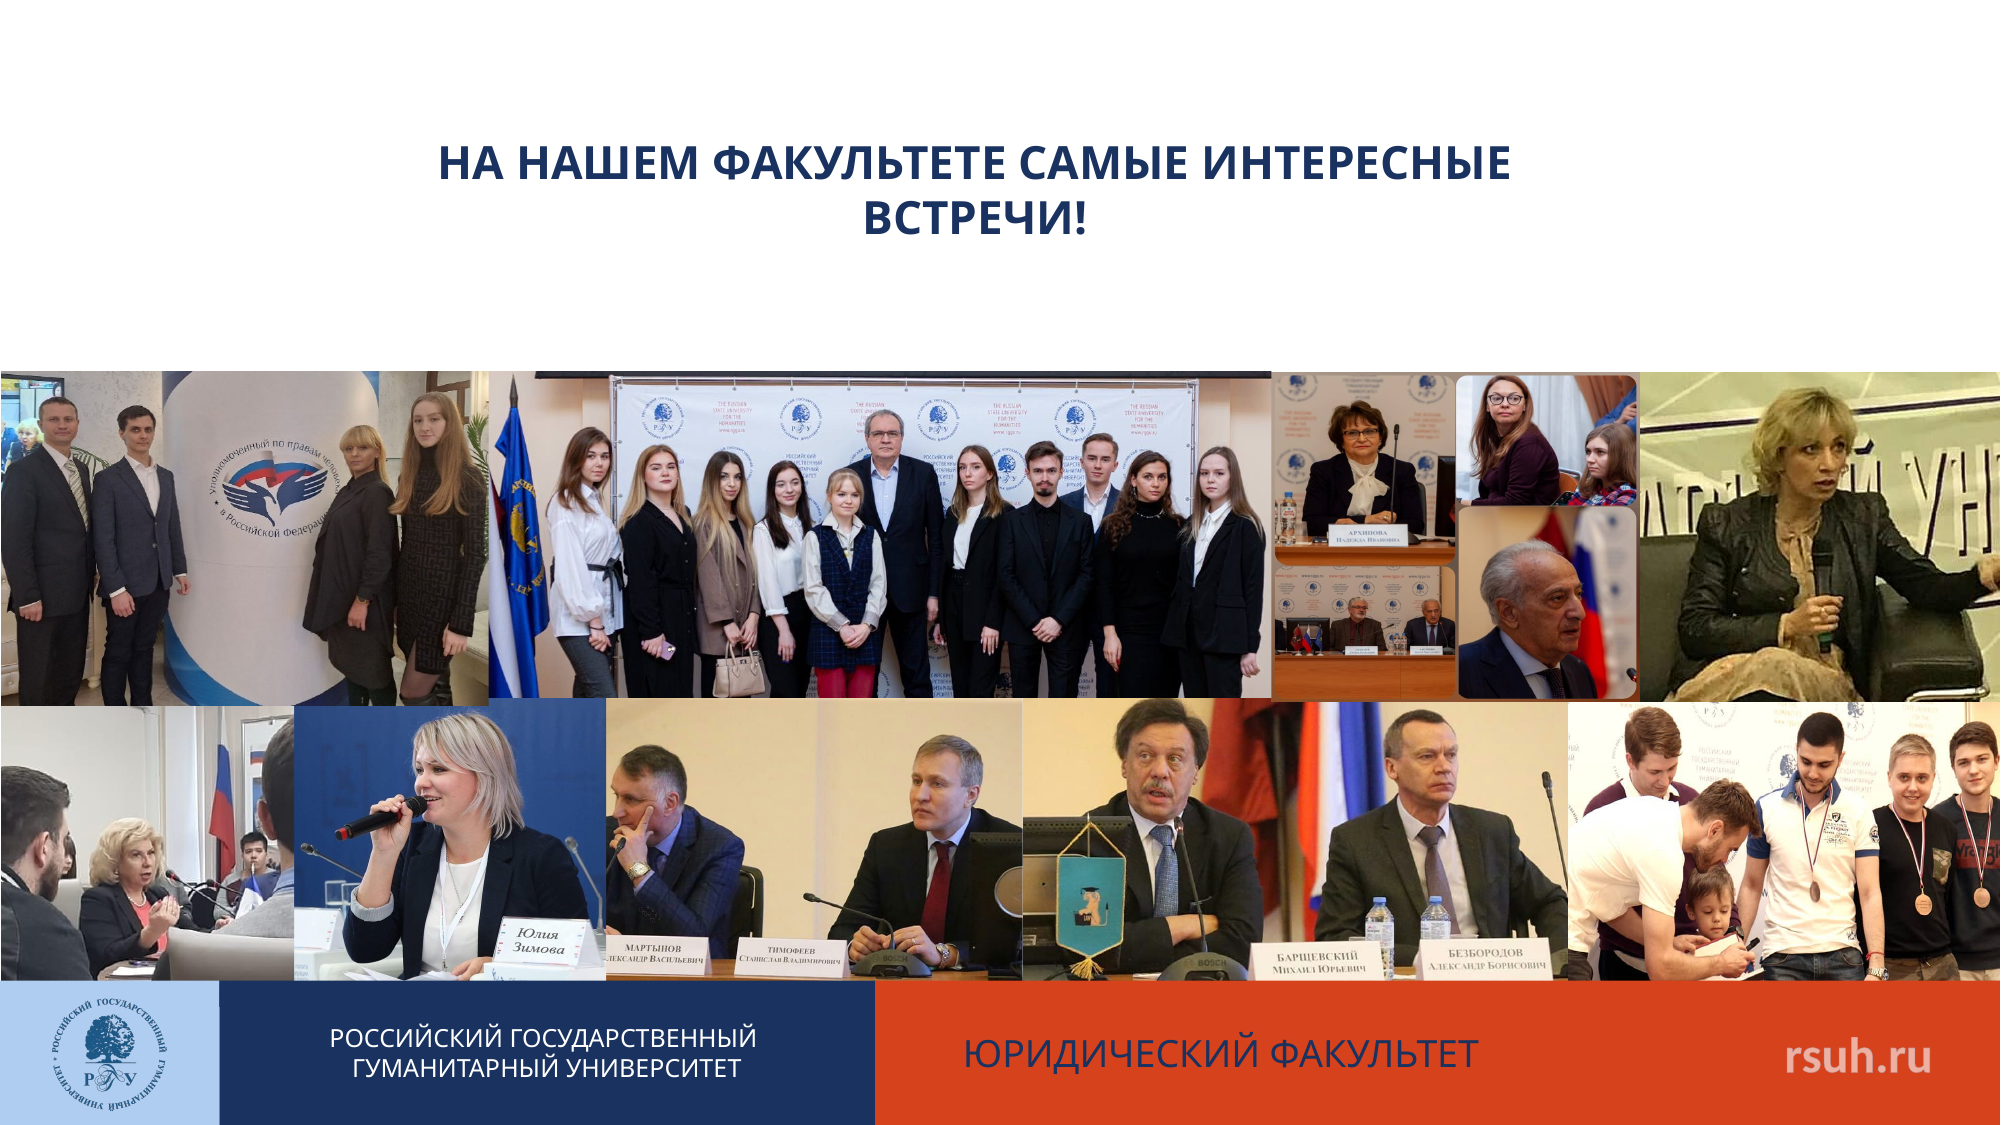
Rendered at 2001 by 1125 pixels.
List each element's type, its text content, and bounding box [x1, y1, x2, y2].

text_box РОССИЙСКИЙ ГОСУДАРСТВЕННЫЙ ГУМАНИТАРНЫЙ УНИВЕРСИТЕТ [219, 1014, 875, 1090]
text_box НА НАШЕМ ФАКУЛЬТЕТЕ САМЫЕ ИНТЕРЕСНЫЕ ВСТРЕЧИ! [344, 126, 1605, 252]
text_box [0, 980, 220, 1125]
text_box [220, 981, 876, 1125]
text_box [876, 994, 2000, 1125]
picture [1, 371, 2000, 1113]
text_box ЮРИДИЧЕСКИЙ ФАКУЛЬТЕТ [923, 1022, 1519, 1083]
text_box rsuh.ru [1743, 1014, 1974, 1090]
